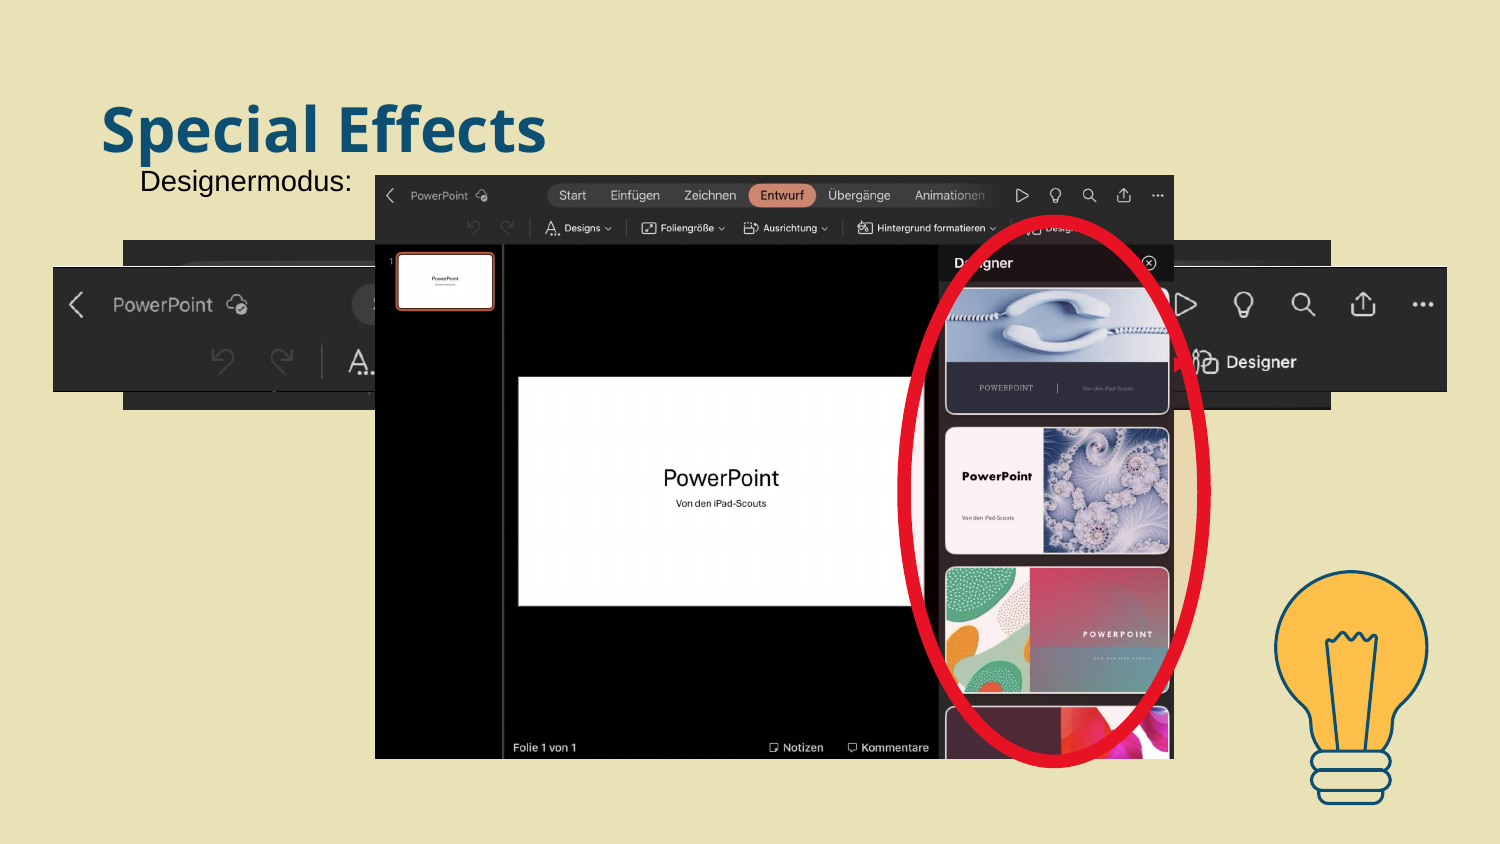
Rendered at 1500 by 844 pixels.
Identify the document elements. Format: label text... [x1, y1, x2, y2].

title Special Effects [0, 85, 650, 180]
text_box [1260, 571, 1428, 804]
text_box Designermodus: [125, 154, 426, 205]
picture [52, 174, 1447, 759]
text_box [1179, 418, 1207, 647]
